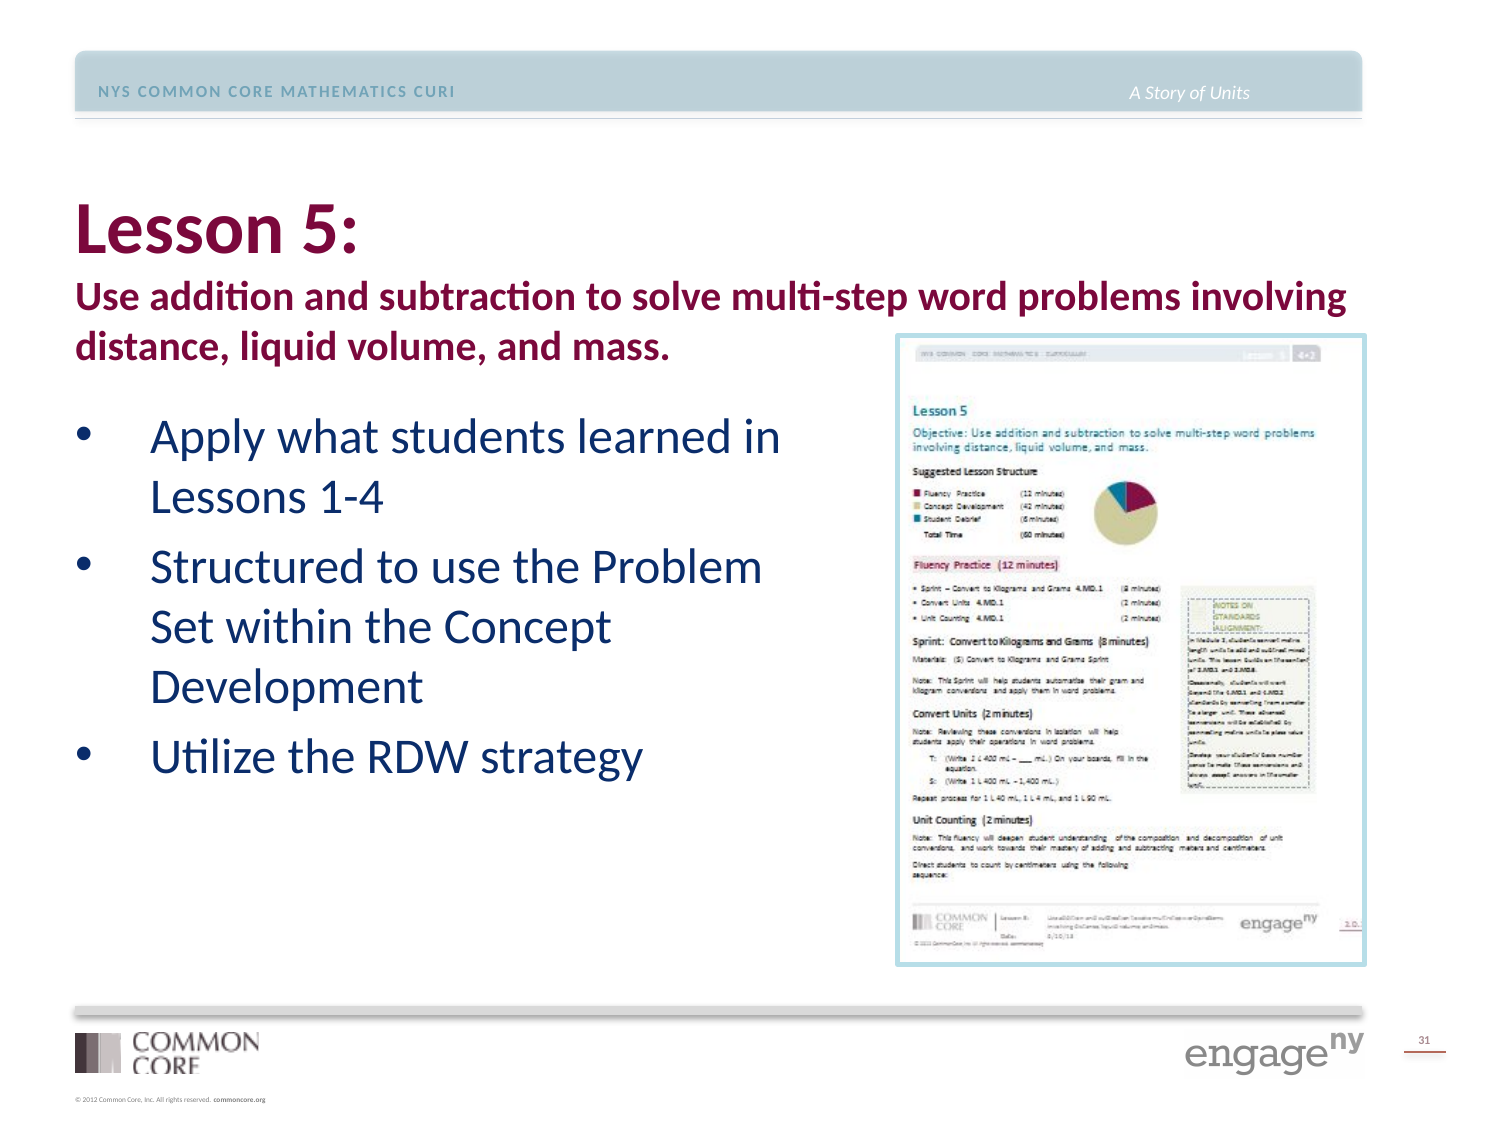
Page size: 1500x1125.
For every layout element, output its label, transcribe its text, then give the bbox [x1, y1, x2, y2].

picture [899, 337, 1363, 963]
title Lesson 5: Use addition and subtraction to solve multi-step word problems involving distance, liquid volume, and mass. [74, 178, 1426, 315]
list Apply what students learned in Lessons 1-4 Structured to use the Problem Set within the Concept Development Utilize the RDW strategy [74, 395, 802, 974]
slide_number 31 [1383, 1003, 1466, 1064]
